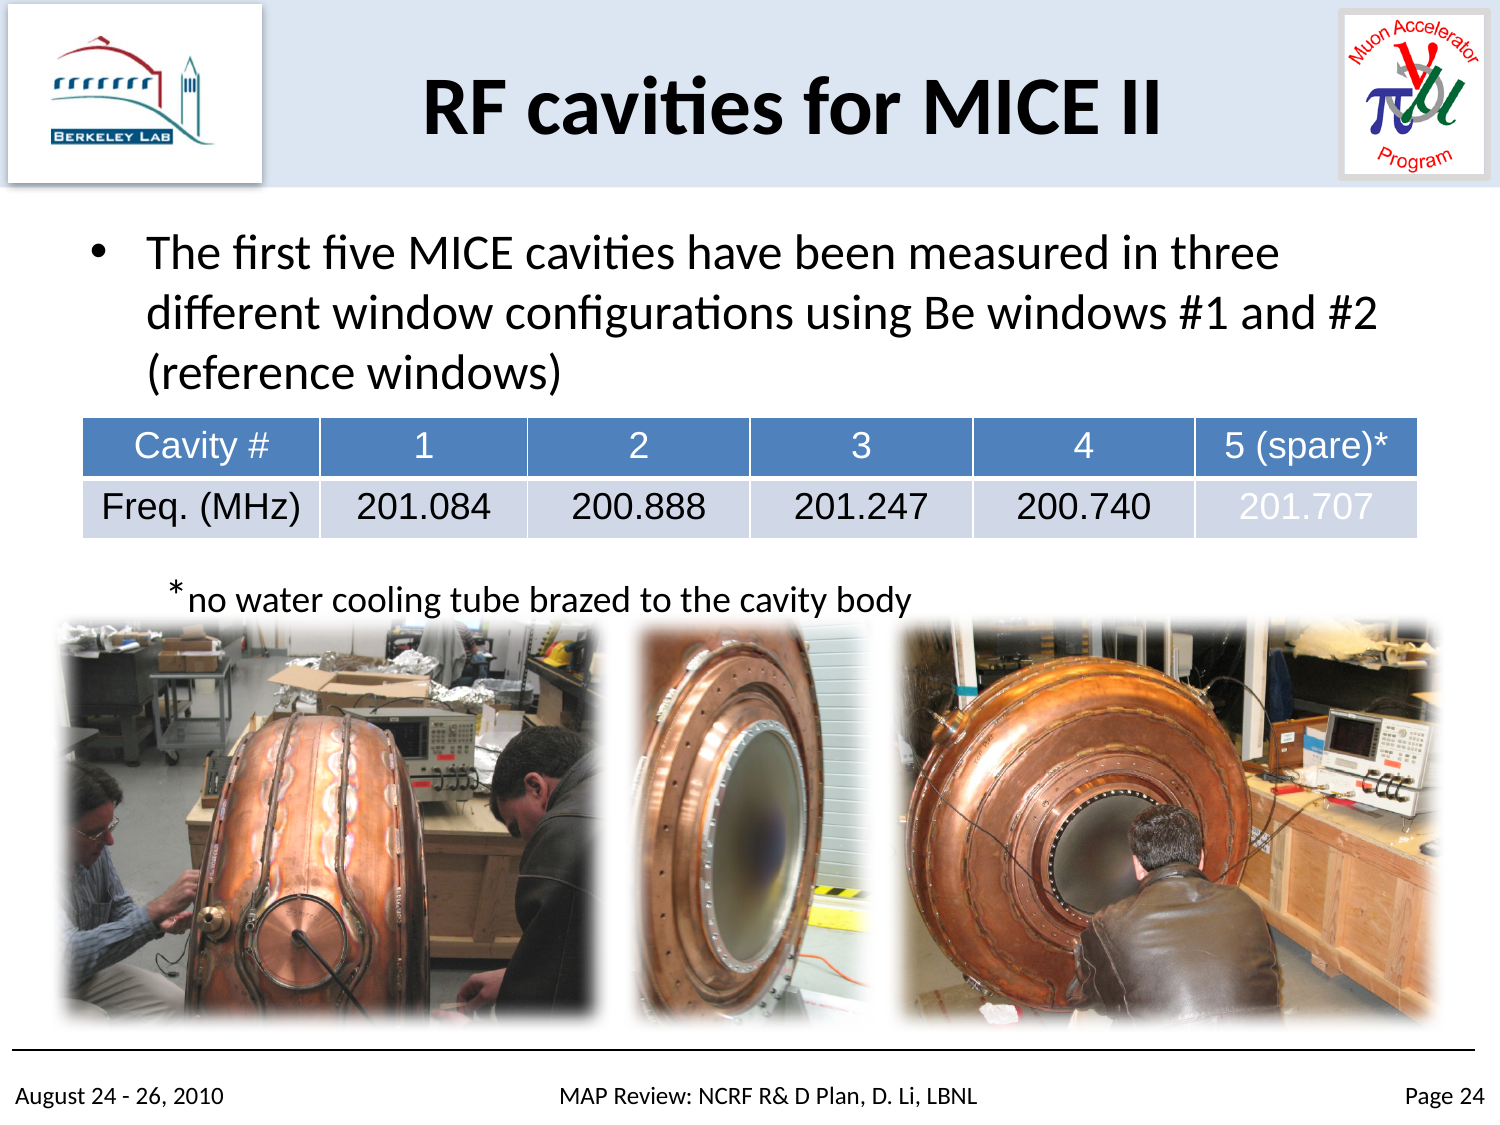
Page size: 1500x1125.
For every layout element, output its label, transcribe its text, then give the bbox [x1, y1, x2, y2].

list [45, 171, 1444, 614]
table_header 5 (spare)* [1196, 418, 1417, 476]
text_box The first five MICE cavities have been measured in three different window configurations using Be windows #1 and #2 (reference windows) *no water cooling tube brazed to the cavity body [75, 212, 1450, 1038]
slide_number Page 24 [1149, 1065, 1500, 1125]
title RF cavities for MICE II [262, 42, 1326, 159]
picture [624, 612, 876, 1033]
picture [23, 19, 247, 169]
table_cell 201.247 [751, 481, 972, 538]
table_cell Freq. (MHz) [83, 481, 319, 538]
table_cell 201.707 [1196, 481, 1417, 538]
picture [885, 612, 1446, 1034]
table_cell 201.084 [321, 481, 527, 538]
picture [49, 612, 611, 1033]
table_header 3 [751, 418, 972, 476]
picture [1344, 15, 1485, 174]
table_cell 200.888 [528, 481, 749, 538]
footer MAP Review: NCRF R& D Plan, D. Li, LBNL [500, 1065, 1038, 1125]
table_header 2 [528, 418, 749, 476]
table_header 1 [321, 418, 527, 476]
table_cell 200.740 [974, 481, 1194, 538]
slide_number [0, 1065, 350, 1125]
table_header Cavity # [83, 418, 319, 476]
table_header 4 [974, 418, 1194, 476]
